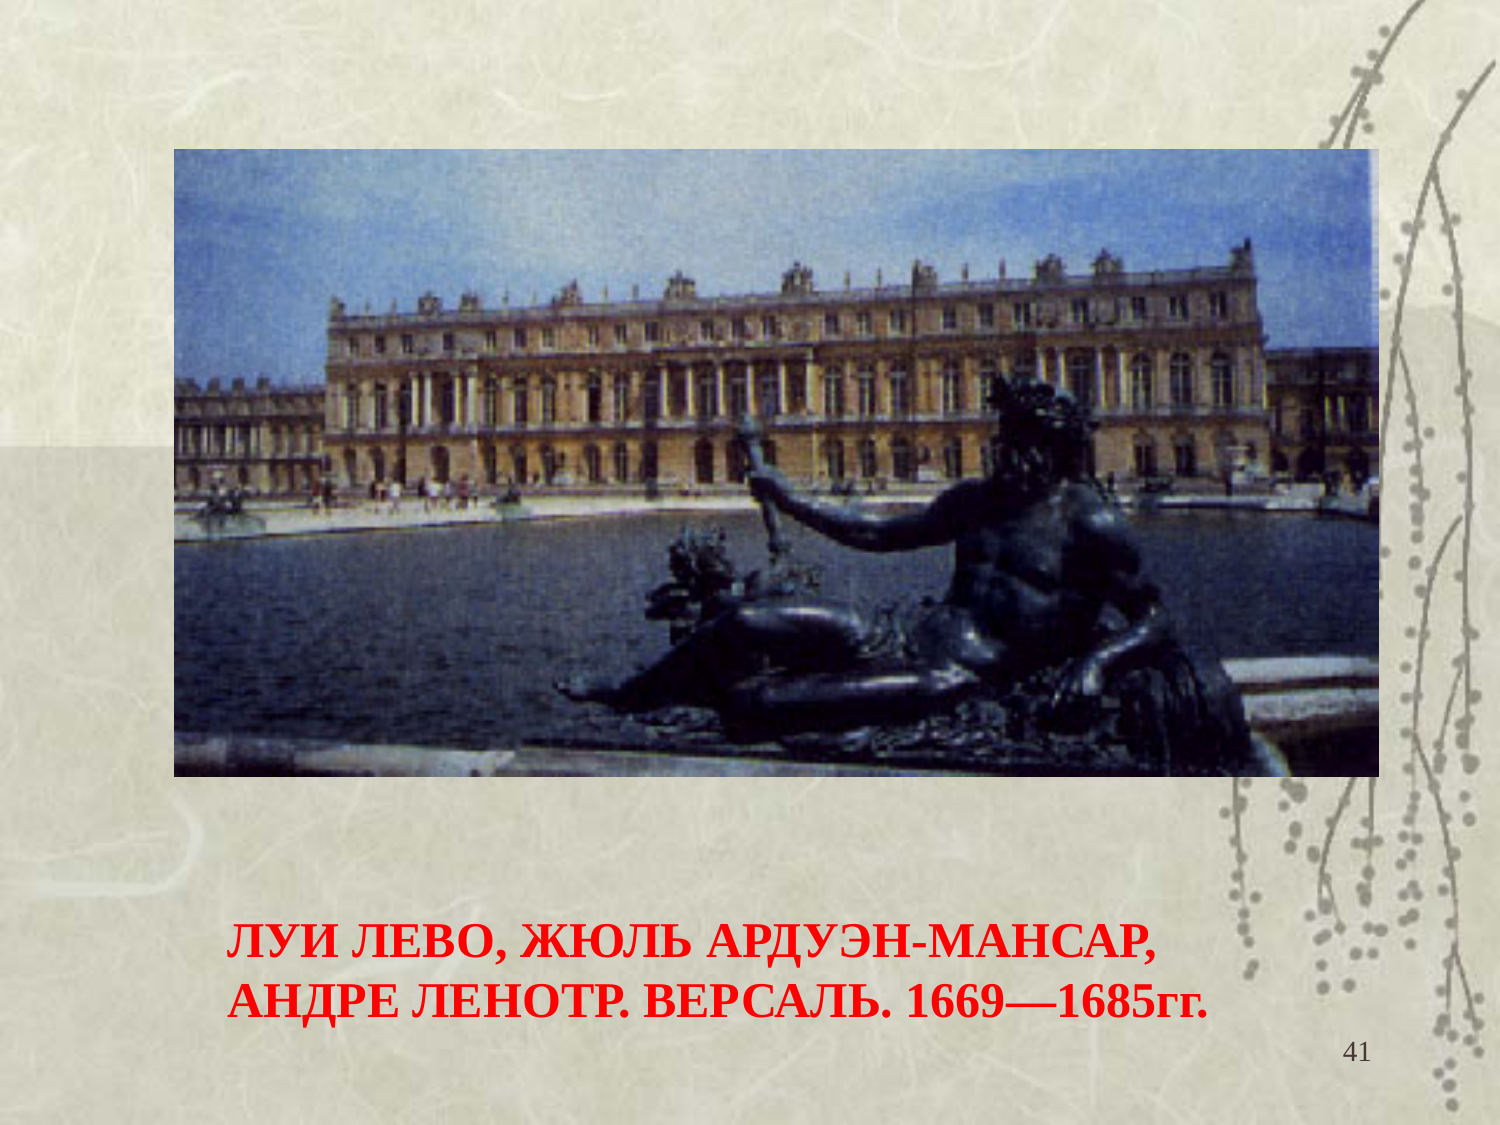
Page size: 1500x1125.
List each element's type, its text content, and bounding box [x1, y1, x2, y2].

text_box ЛУИ ЛЕВО, ЖЮЛЬ АРДУЭН-МАНСАР, АНДРЕ ЛЕНОТР. ВЕРСАЛЬ. 1669—1685гг. [212, 899, 1250, 1035]
slide_number 41 [1074, 1024, 1388, 1101]
picture [0, 0, 1500, 1125]
